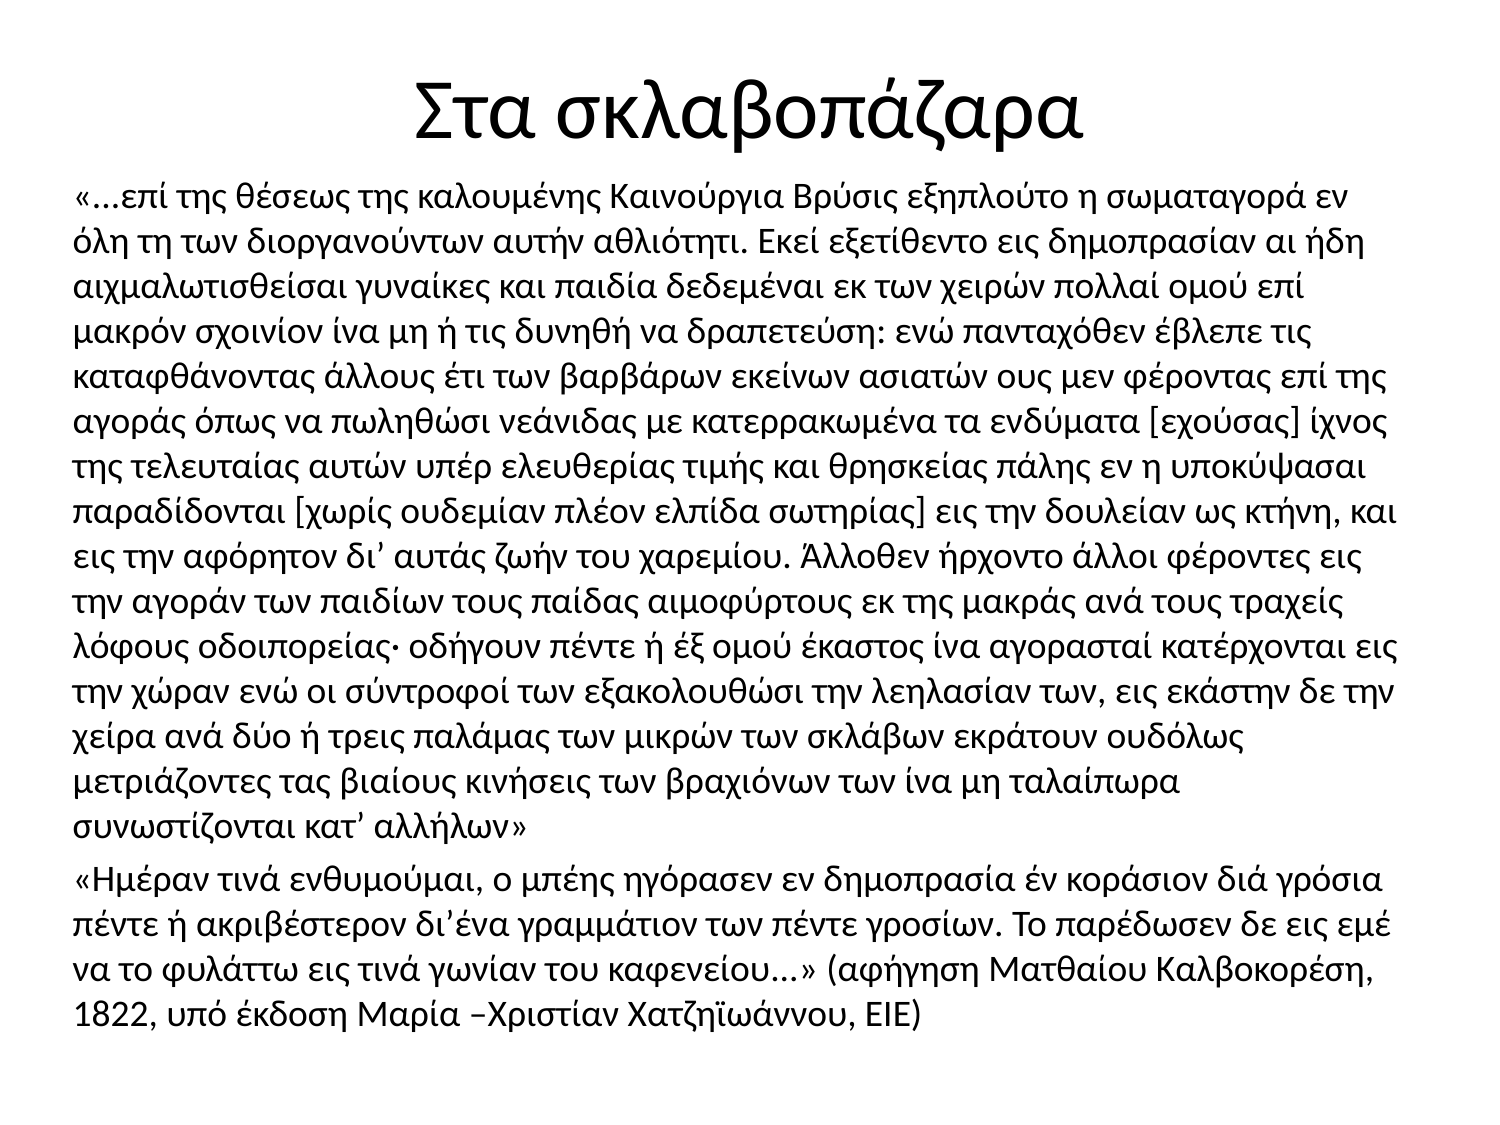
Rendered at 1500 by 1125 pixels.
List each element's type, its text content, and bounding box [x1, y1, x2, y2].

list «...επί της θέσεως της καλουμένης Καινούργια Βρύσις εξηπλούτο η σωματαγορά εν όλη τη των διοργανούντων αυτήν αθλιότητι. Εκεί εξετίθεντο εις δημοπρασίαν αι ήδη αιχμαλωτισθείσαι γυναίκες και παιδία δεδεμέναι εκ των χειρών πολλαί ομού επί μακρόν σχοινίον ίνα μη ή τις δυνηθή να δραπετεύση: ενώ πανταχόθεν έβλεπε τις καταφθάνοντας άλλους έτι των βαρβάρων εκείνων ασιατών ους μεν φέροντας επί της αγοράς όπως να πωληθώσι νεάνιδας με κατερρακωμένα τα ενδύματα [εχούσας] ίχνος της τελευταίας αυτών υπέρ ελευθερίας τιμής και θρησκείας πάλης εν η υποκύψασαι παραδίδονται [χωρίς ουδεμίαν πλέον ελπίδα σωτηρίας] εις την δουλείαν ως κτήνη, και εις την αφόρητον δι’ αυτάς ζωήν του χαρεμίου. Άλλοθεν ήρχοντο άλλοι φέροντες εις την αγοράν των παιδίων τους παίδας αιμοφύρτους εκ της μακράς ανά τους τραχείς λόφους οδοιπορείας· οδήγουν πέντε ή έξ ομού έκαστος ίνα αγορασταί κατέρχονται εις την χώραν ενώ οι σύντροφοί των εξακολουθώσι την λεηλασίαν των, εις εκάστην δε την χείρα ανά δύο ή τρεις παλάμας των μικρών των σκλάβων εκράτουν ουδόλως μετριάζοντες τας βιαίους κινήσεις των βραχιόνων των ίνα μη ταλαίπωρα συνωστίζονται κατ’ αλλήλων» «Ημέραν τινά ενθυμούμαι, ο μπέης ηγόρασεν εν δημοπρασία έν κοράσιον διά γρόσια πέντε ή ακριβέστερον δι’ένα γραμμάτιον των πέντε γροσίων. Το παρέδωσεν δε εις εμέ να το φυλάττω εις τινά γωνίαν του καφενείου...» (αφήγηση Ματθαίου Καλβοκορέση, 1822, υπό έκδοση Μαρία –Χριστίαν Χατζηϊωάννου, ΕΙΕ) [57, 163, 1425, 1044]
title Στα σκλαβοπάζαρα [75, 45, 1425, 163]
